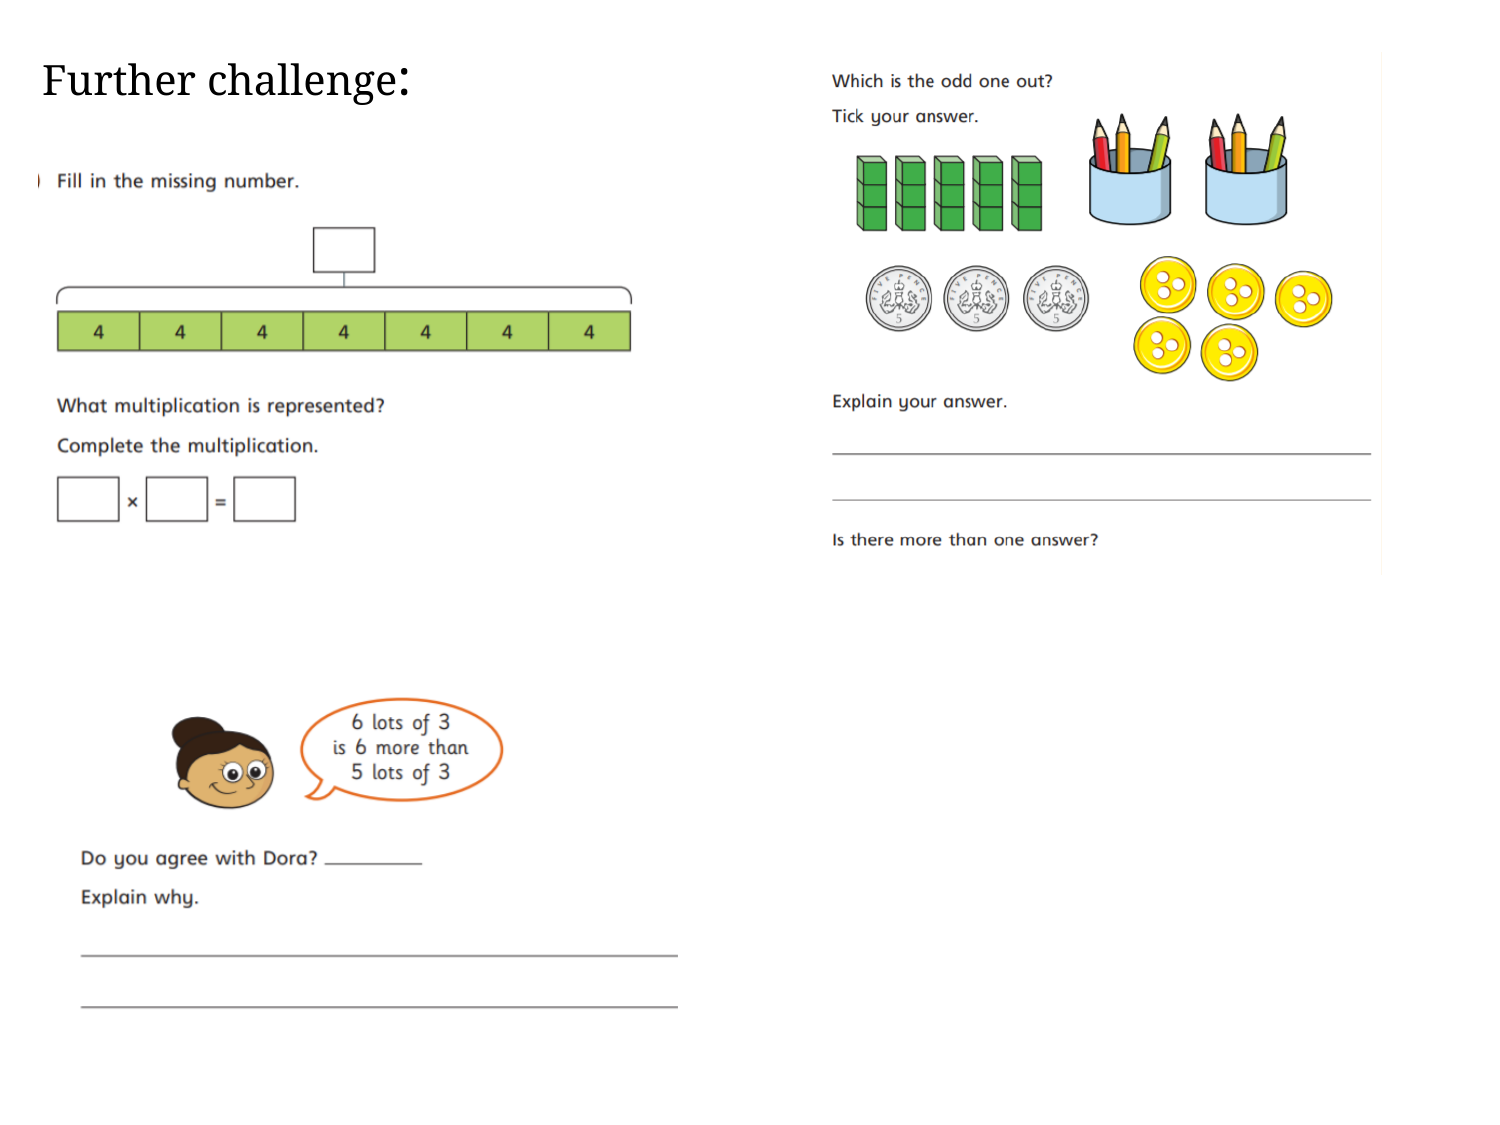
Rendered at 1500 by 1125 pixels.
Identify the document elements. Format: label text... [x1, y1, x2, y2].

picture [38, 142, 646, 576]
picture [819, 52, 1382, 576]
picture [73, 676, 678, 1053]
text_box Further challenge: [27, 37, 631, 113]
